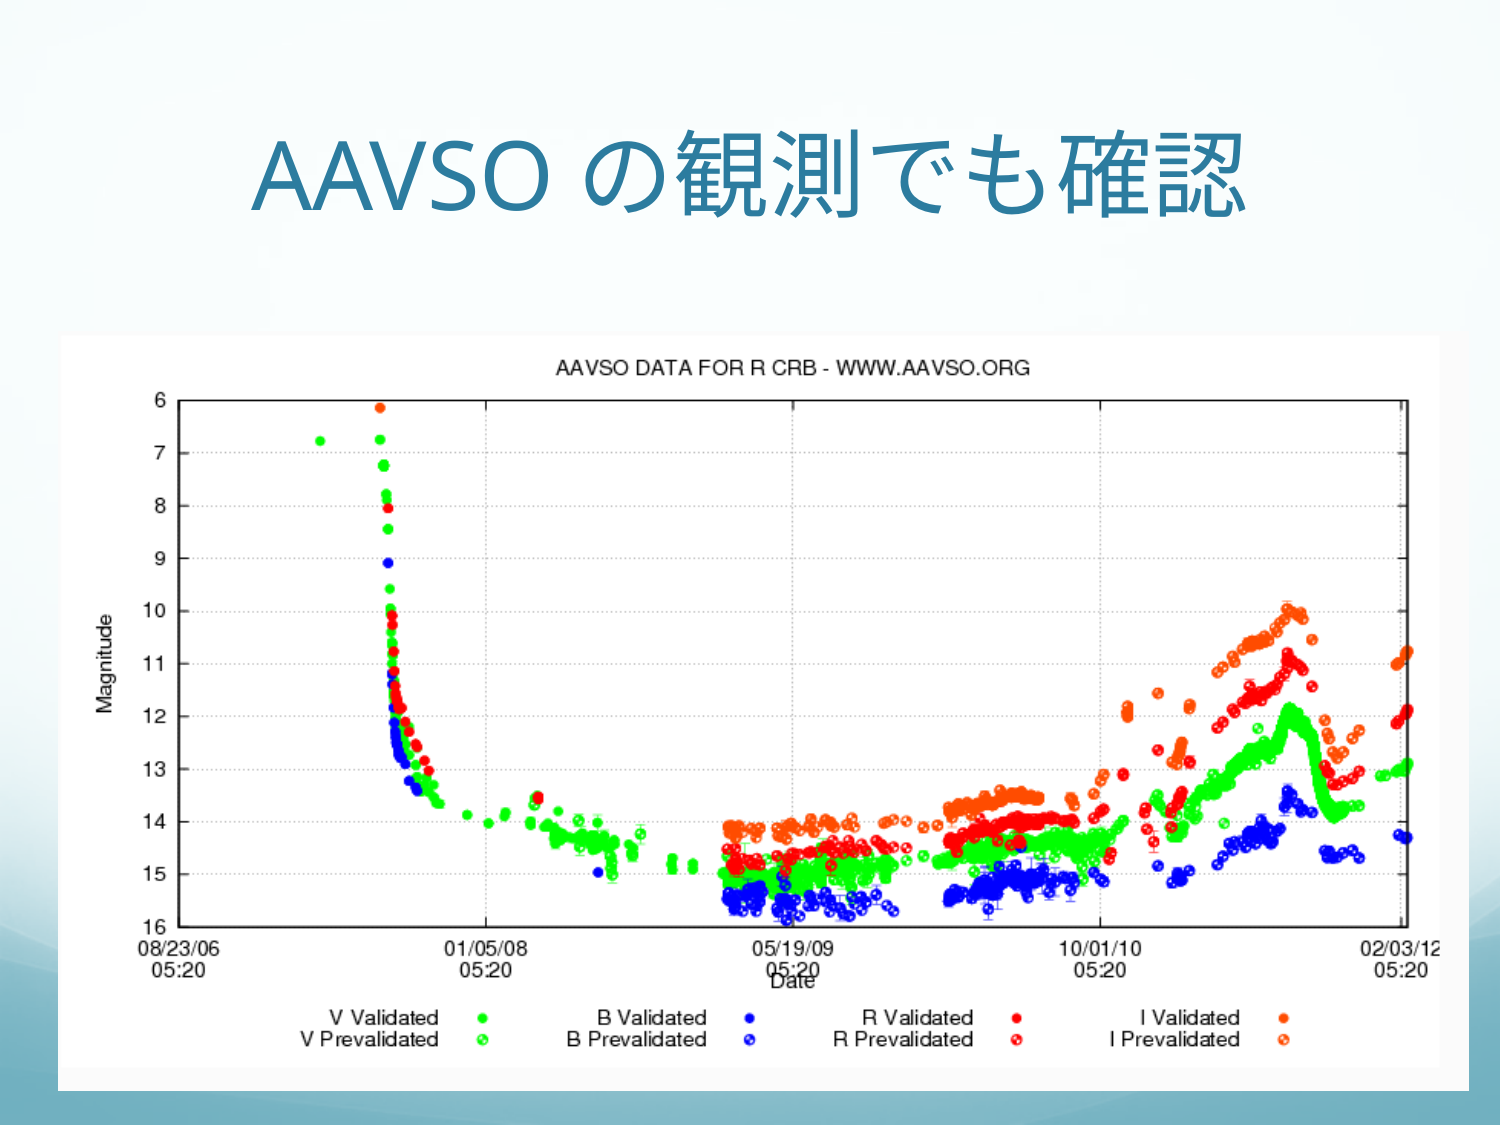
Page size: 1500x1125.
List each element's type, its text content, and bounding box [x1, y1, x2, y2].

picture [58, 331, 1470, 1092]
title AAVSOの観測でも確認 [90, 17, 1410, 237]
